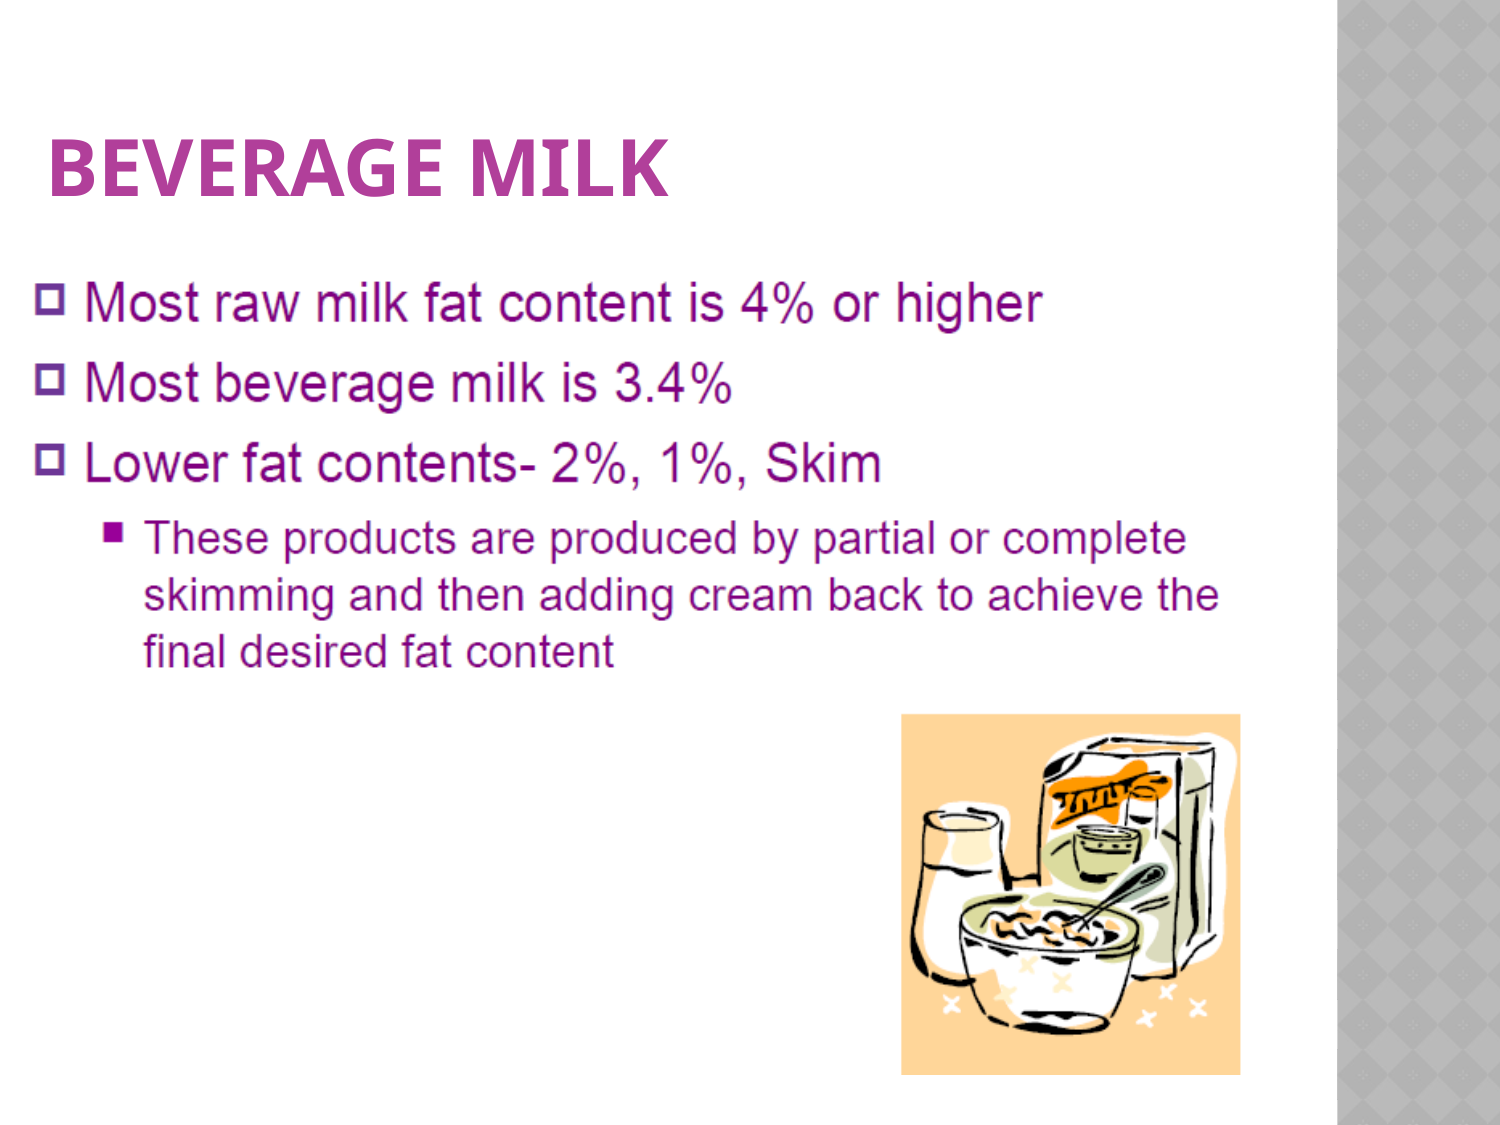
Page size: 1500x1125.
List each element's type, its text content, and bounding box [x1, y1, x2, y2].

picture [0, 261, 1313, 1076]
title Beverage milk [37, 24, 1226, 213]
